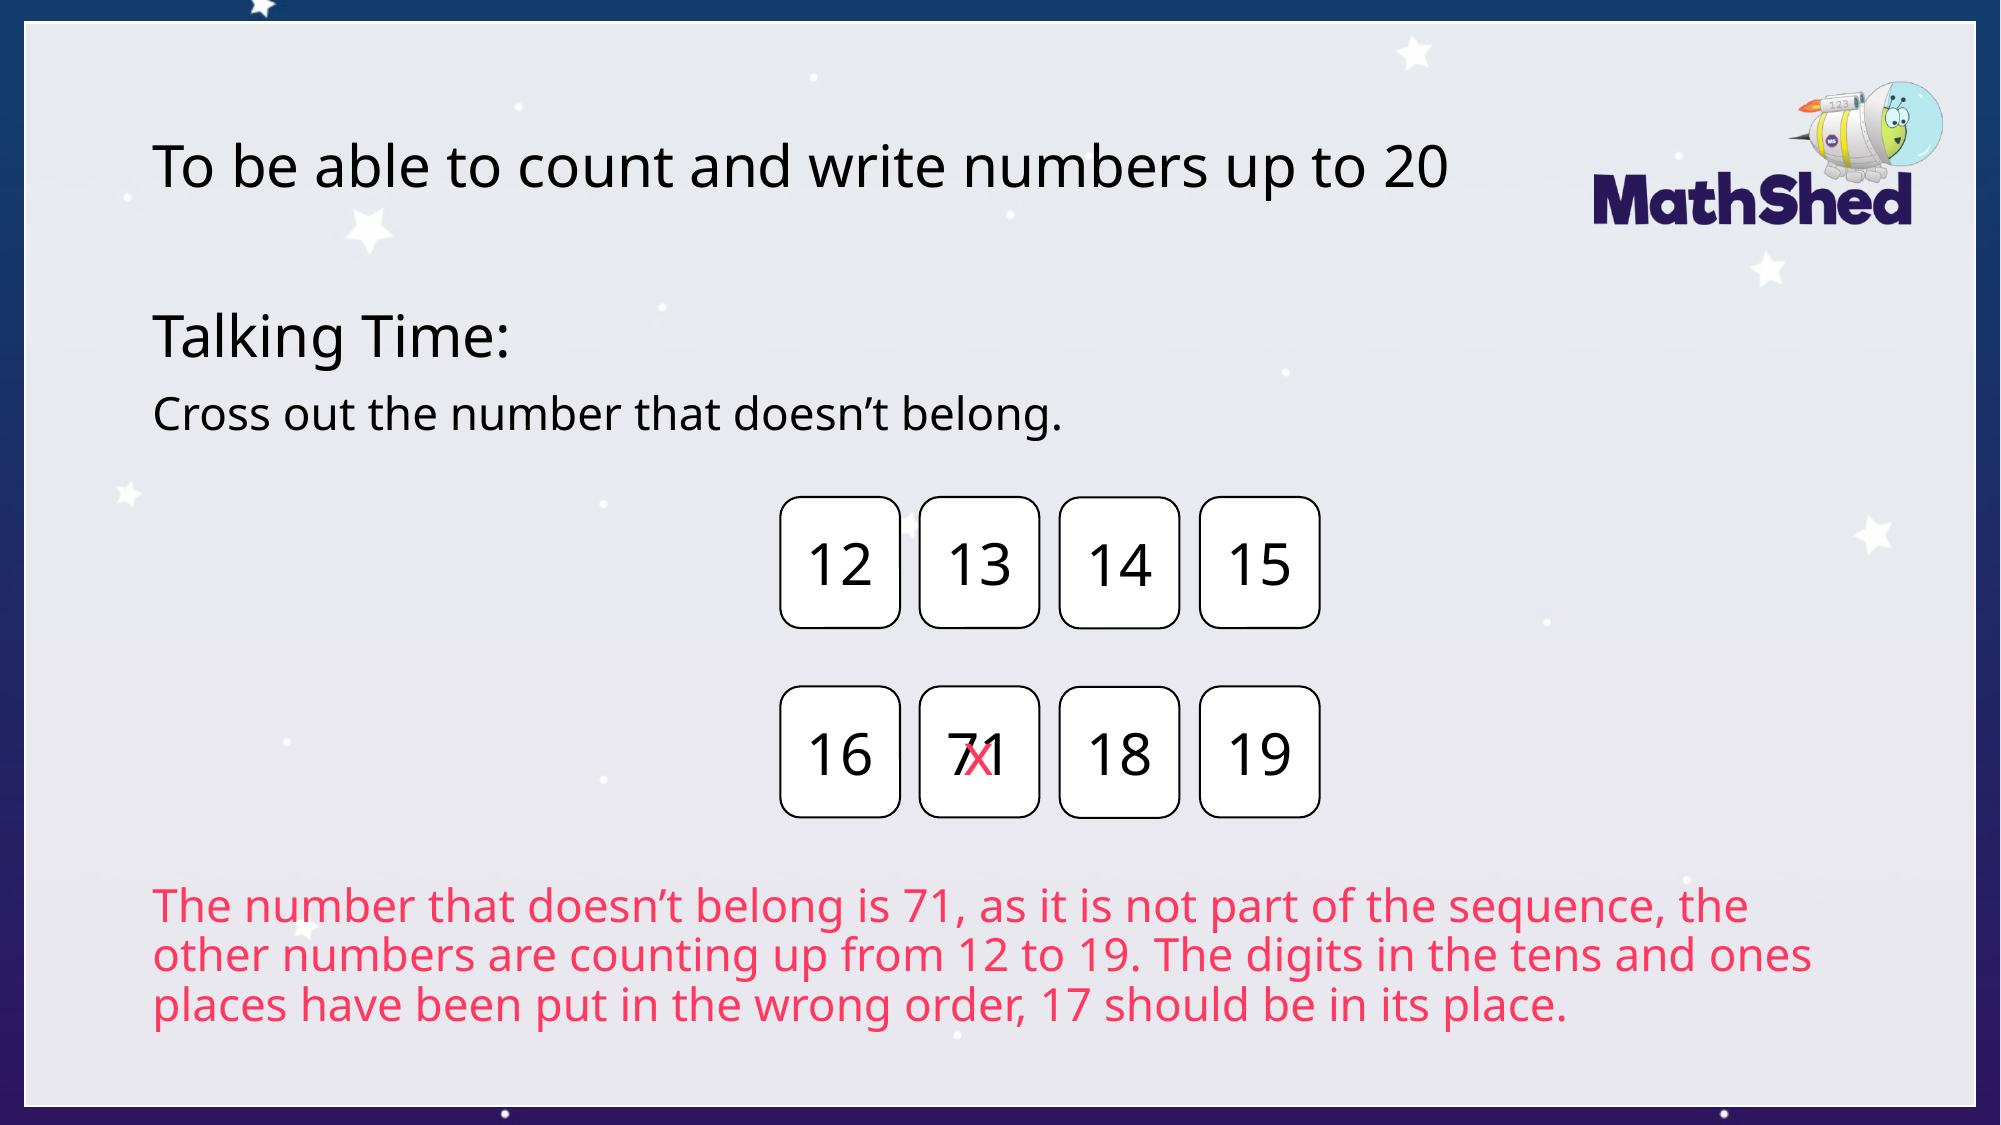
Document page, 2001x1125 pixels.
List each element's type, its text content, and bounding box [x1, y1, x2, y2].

text_box 15 [1198, 495, 1321, 630]
text_box x [917, 685, 1040, 819]
text_box 16 [779, 685, 902, 819]
text_box 14 [1058, 496, 1181, 630]
text_box [921, 495, 1044, 630]
text_box 18 [1058, 685, 1181, 819]
text_box [1022, 685, 1044, 819]
text_box 12 [779, 495, 902, 630]
text_box 19 [1198, 685, 1321, 819]
text_box 13 [918, 496, 936, 629]
picture [0, 0, 2001, 1125]
title To be able to count and write numbers up to 20 [137, 59, 1578, 278]
list Talking Time: Cross out the number that doesn’t belong. The number that doesn’t belong is 71, as it is not part of the sequence, the other numbers are counting up from 12 to 19. The digits in the tens and ones places have been put in the wrong order, 17 should be in its place. [137, 299, 1863, 1066]
